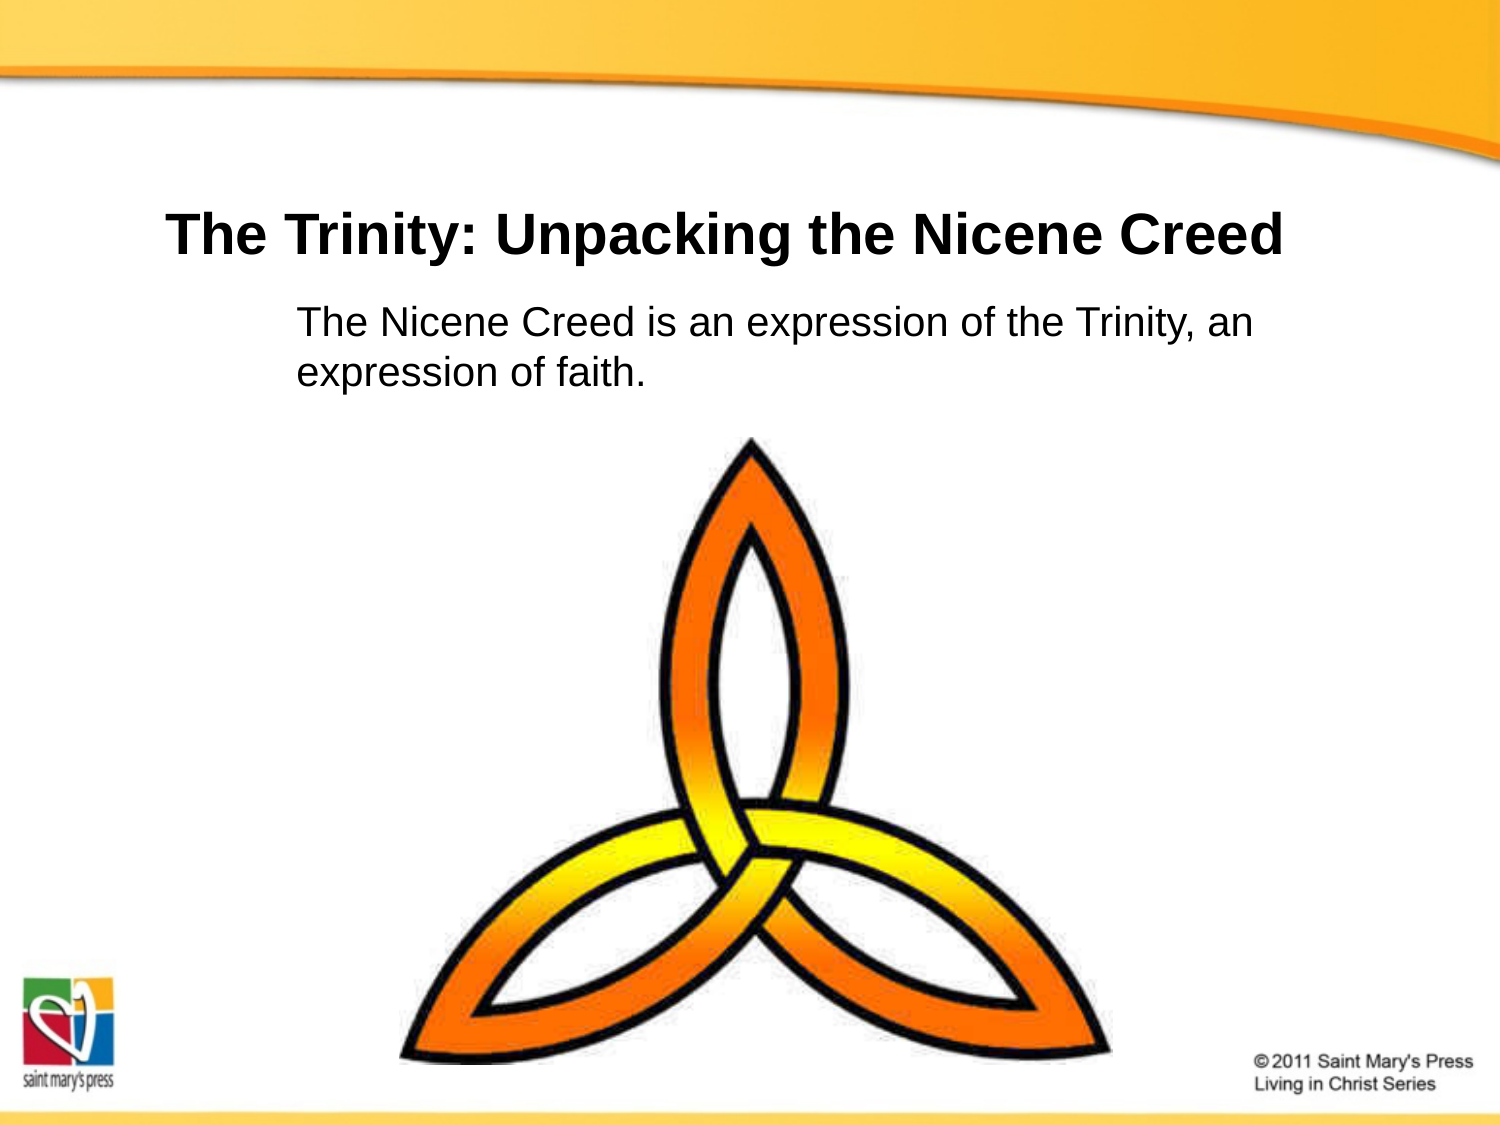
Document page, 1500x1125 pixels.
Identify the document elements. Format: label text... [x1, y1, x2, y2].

list The Nicene Creed is an expression of the Trinity, an expression of faith. [225, 287, 1425, 1005]
title The Trinity: Unpacking the Nicene Creed [150, 187, 1500, 275]
picture [0, 0, 1500, 1125]
